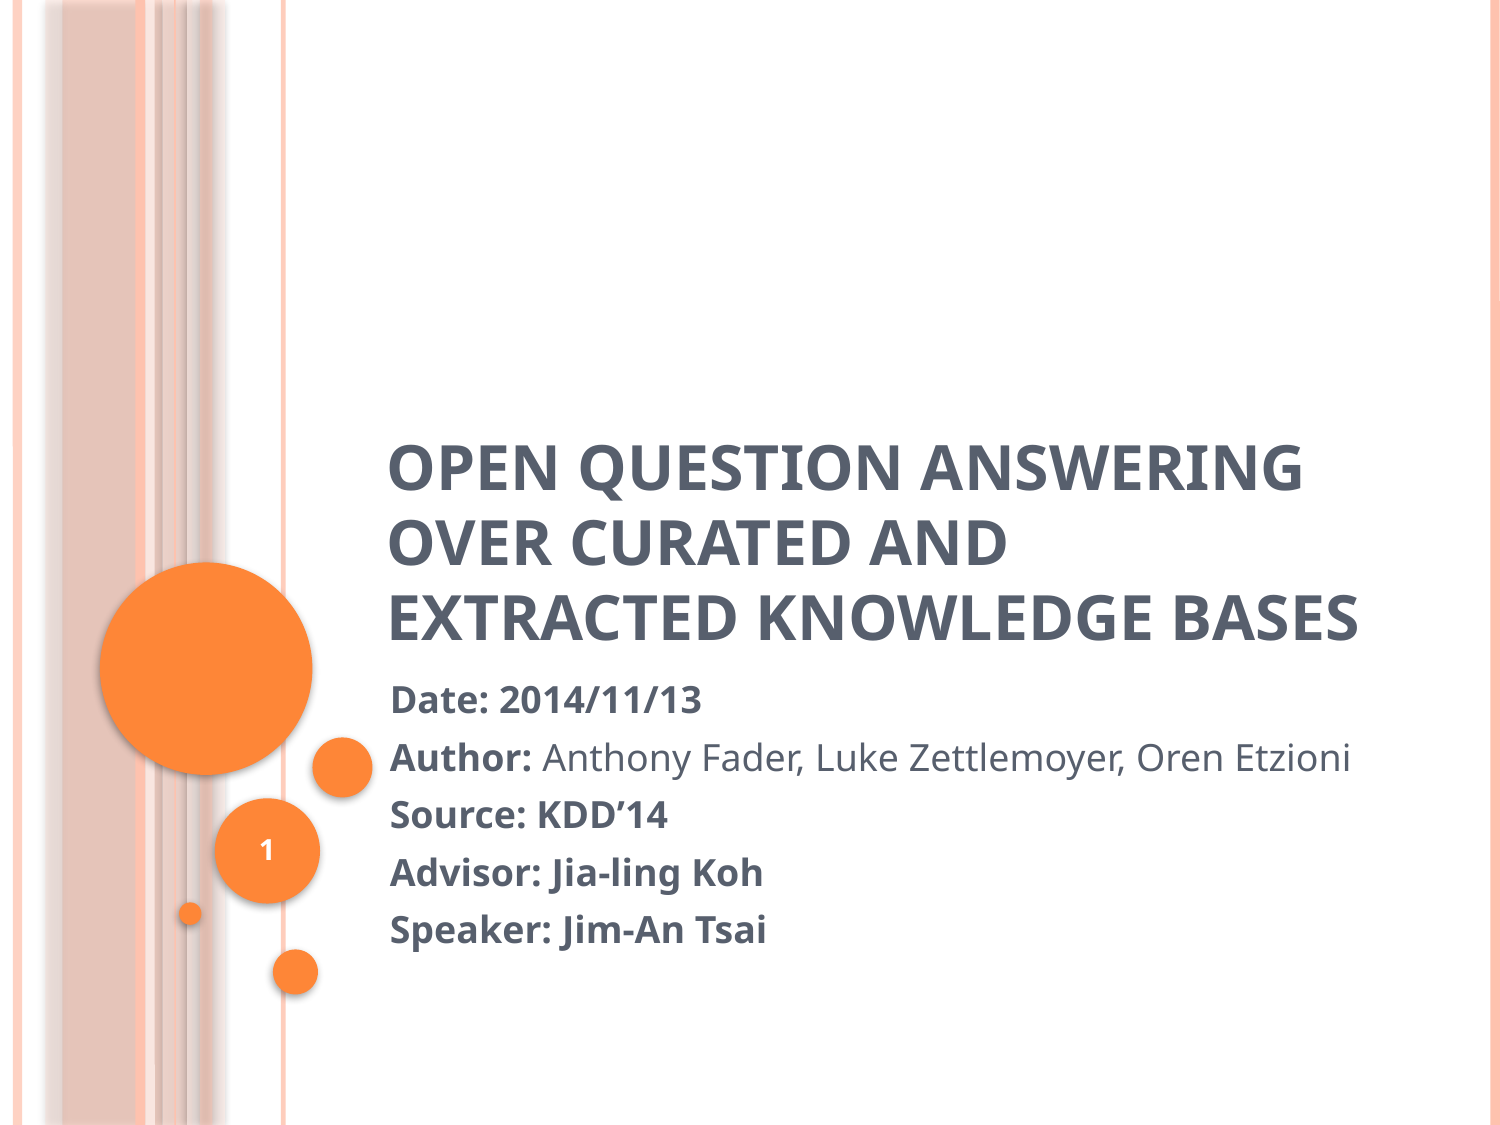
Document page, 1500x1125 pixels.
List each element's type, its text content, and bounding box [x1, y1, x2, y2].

slide_number 1 [217, 808, 318, 894]
title Open question answering over curated and extracted knowledge bases [371, 349, 1385, 661]
subtitle Date: 2014/11/13 Author: Anthony Fader, Luke Zettlemoyer, Oren Etzioni Source: KDD’14 Advisor: Jia-ling Koh Speaker: Jim-An Tsai [375, 668, 1388, 1046]
